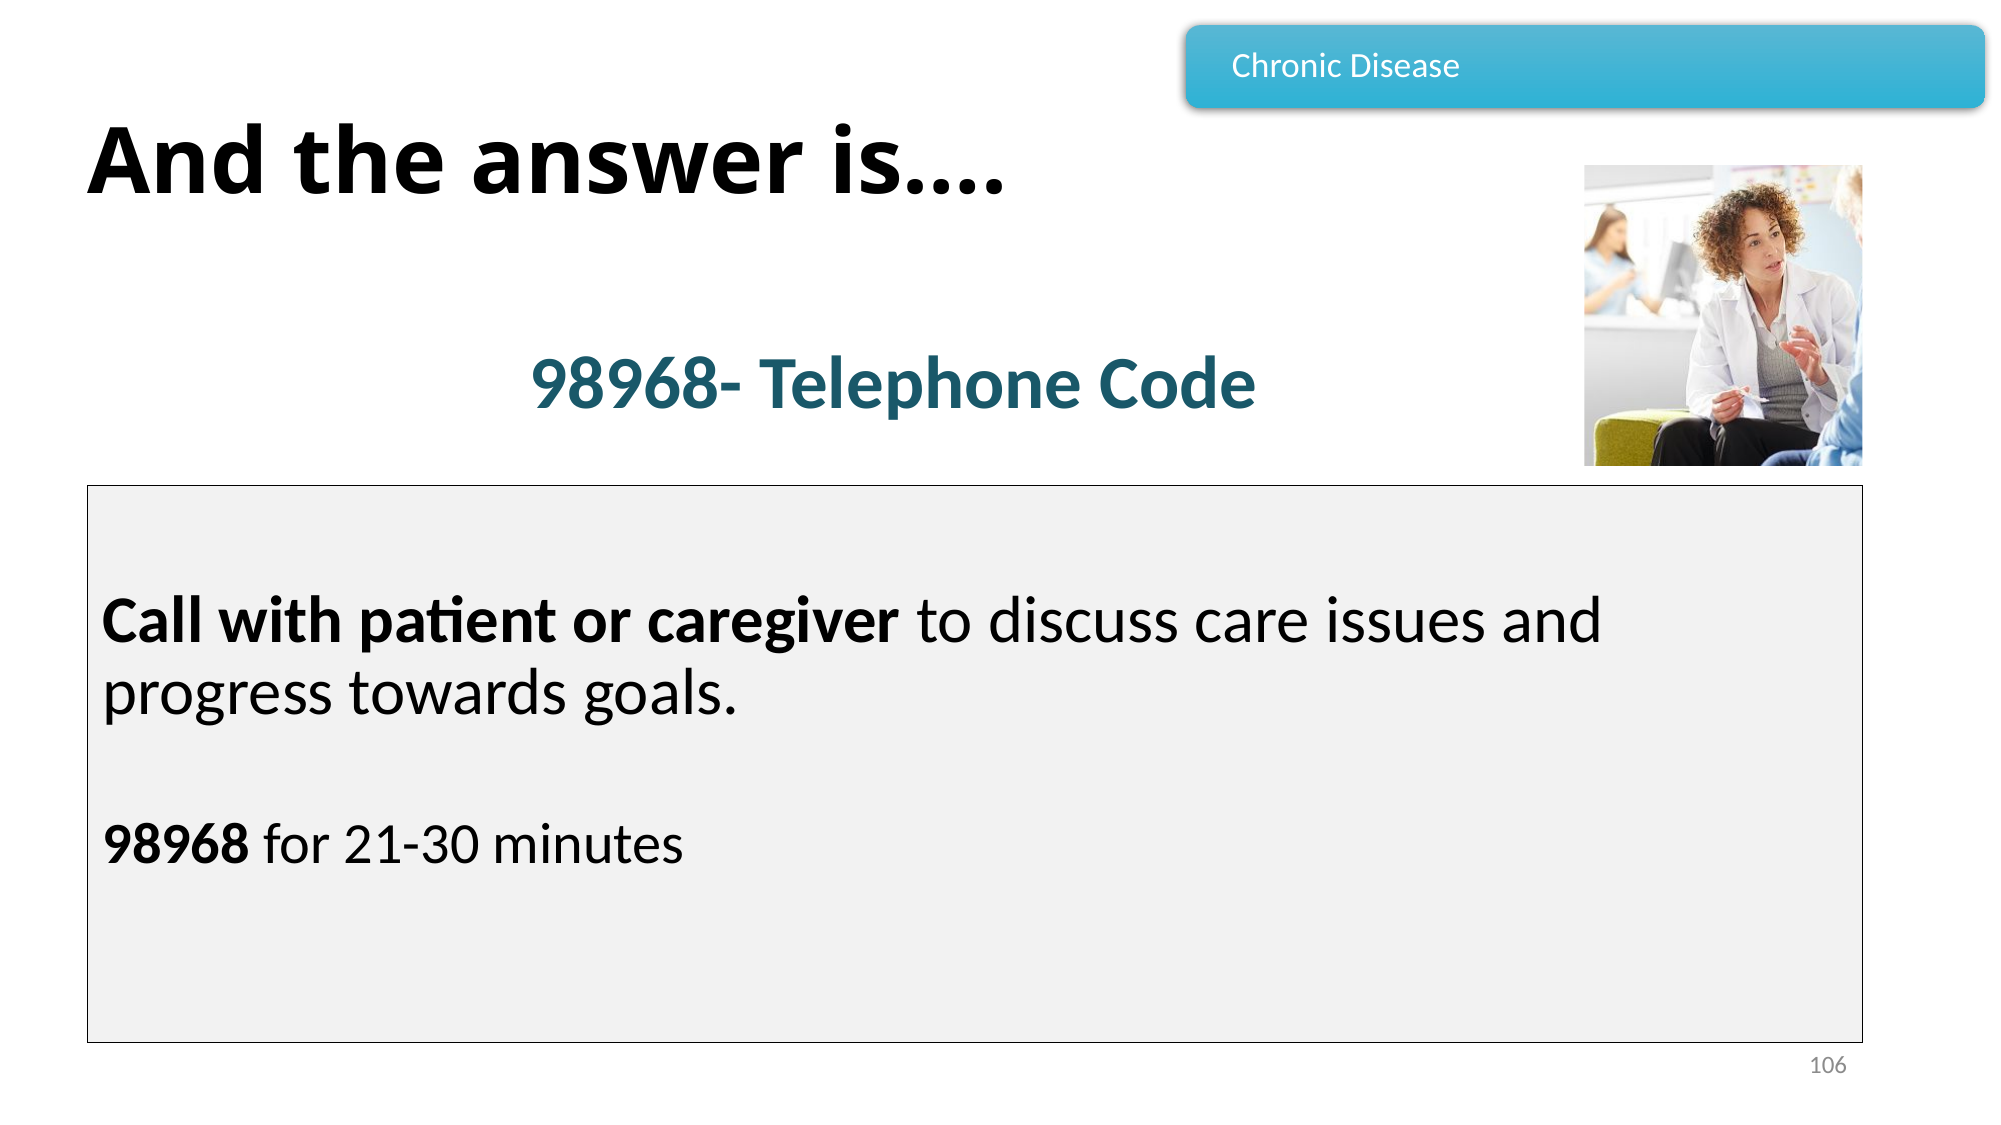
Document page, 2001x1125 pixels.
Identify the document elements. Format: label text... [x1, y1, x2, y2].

list Call with patient or caregiver to discuss care issues and progress towards goals. 98968 for 21-30 minutes [87, 485, 1863, 1043]
title And the answer is…. [72, 68, 1798, 260]
list 98968- Telephone Code [206, 297, 1584, 433]
slide_number 106 [1412, 1033, 1863, 1094]
picture [1584, 165, 1863, 466]
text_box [1185, 25, 1986, 108]
